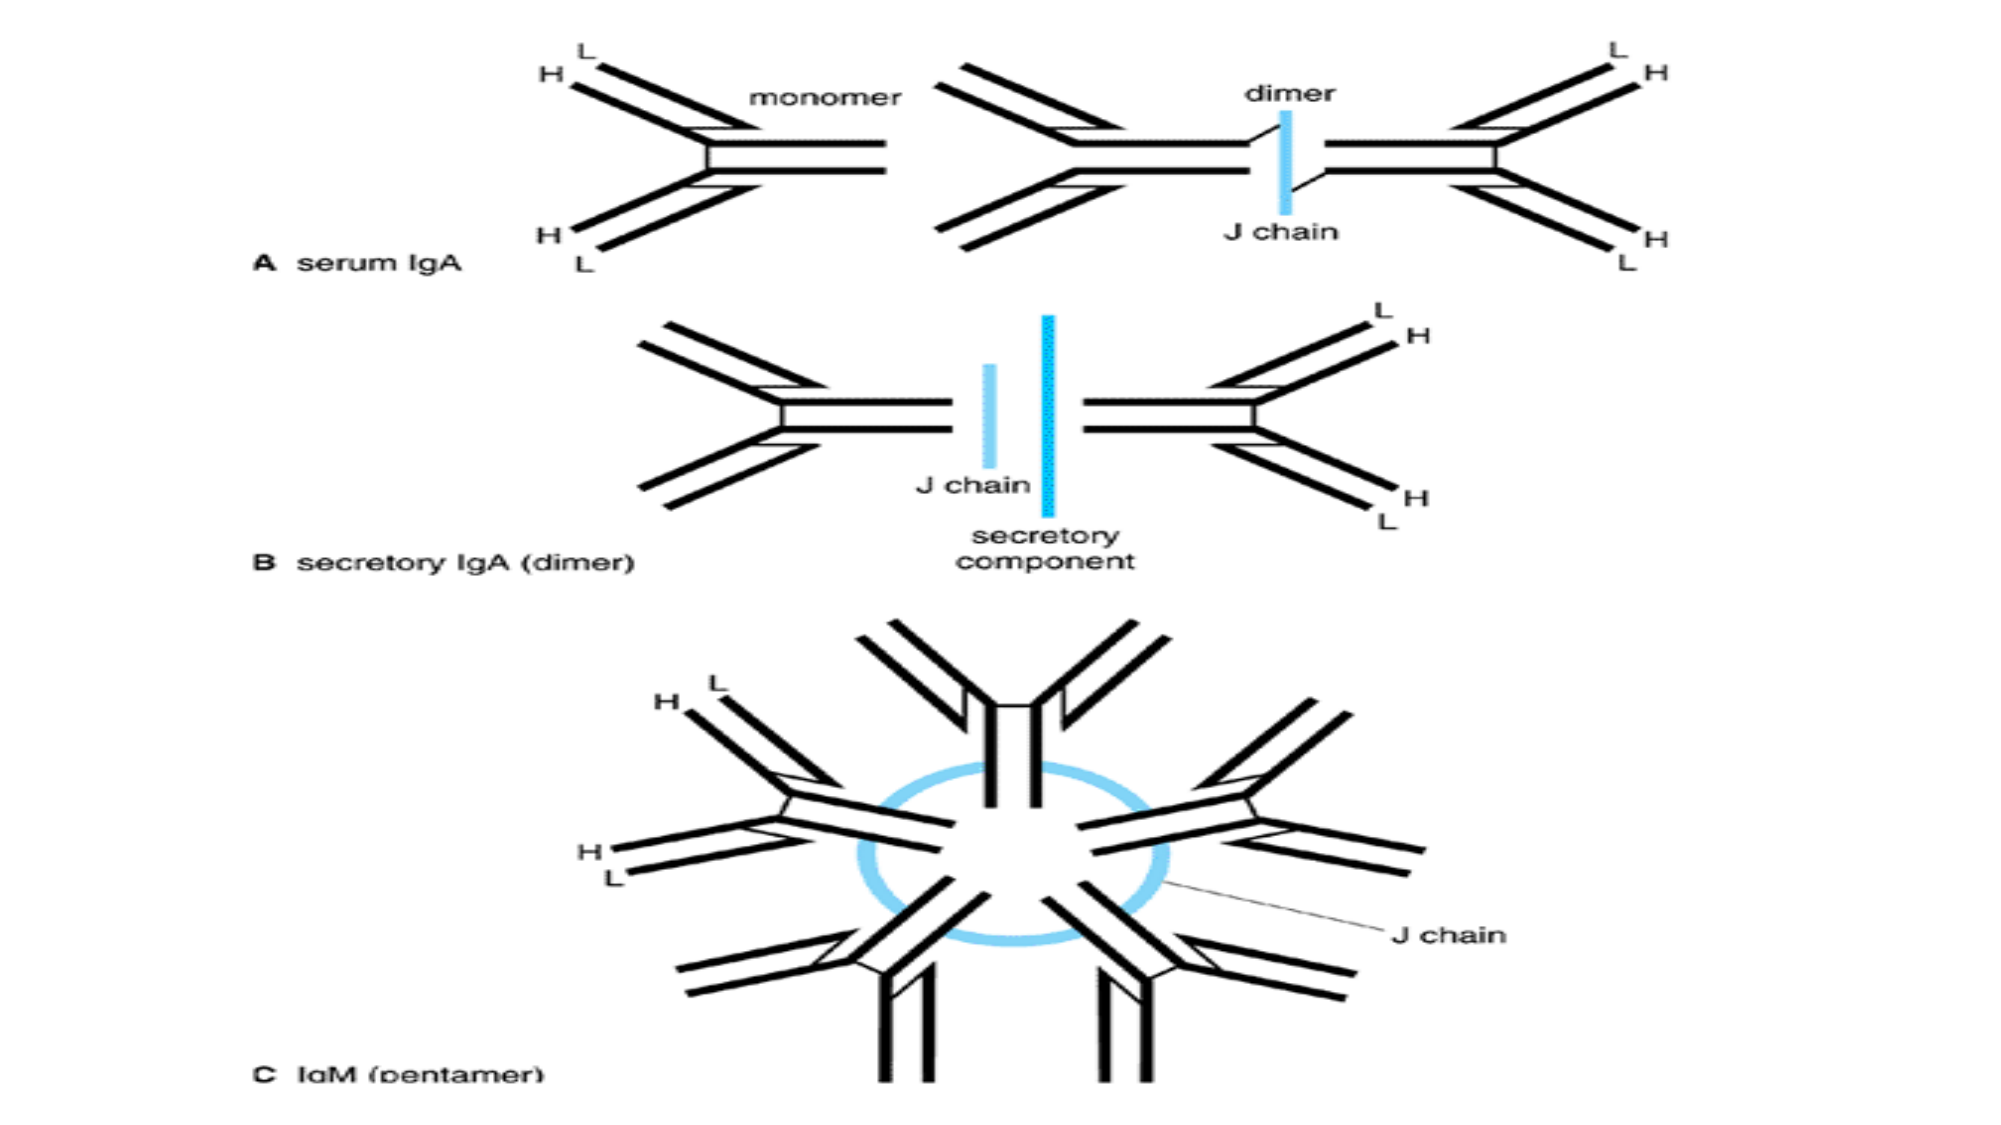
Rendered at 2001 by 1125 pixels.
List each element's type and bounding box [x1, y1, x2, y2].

picture [248, 36, 1677, 1089]
